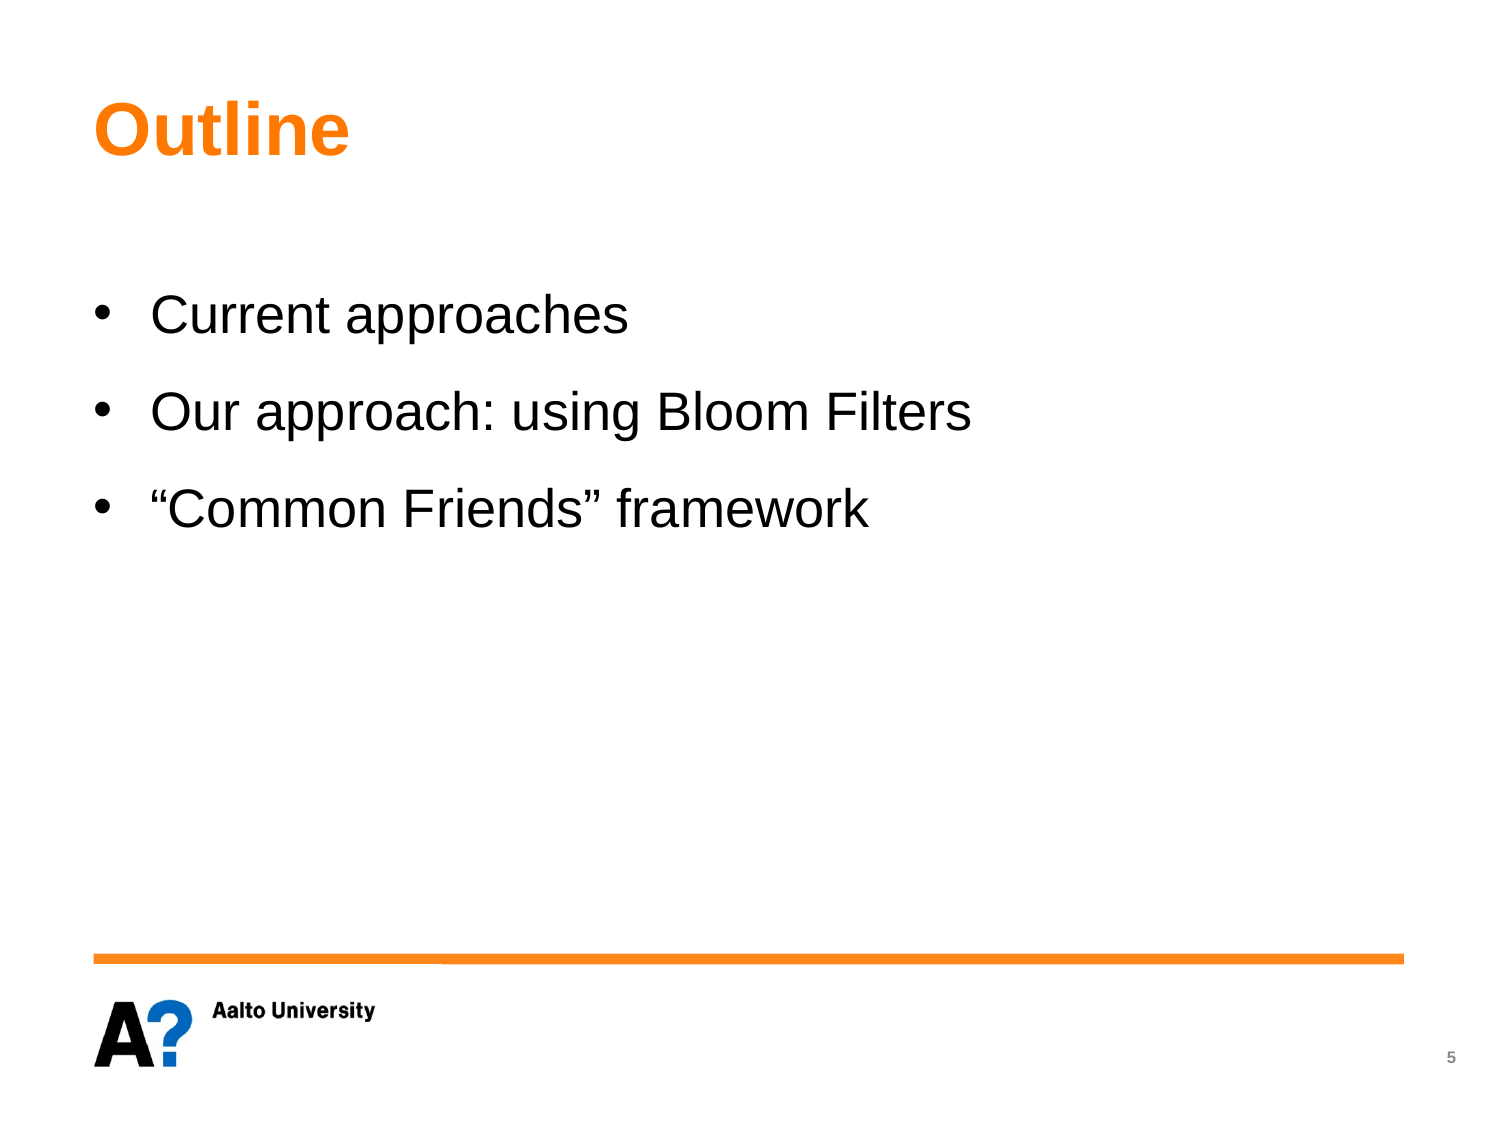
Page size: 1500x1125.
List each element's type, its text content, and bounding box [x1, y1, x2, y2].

list Current approaches Our approach: using Bloom Filters “Common Friends” framework [94, 259, 1405, 939]
picture [0, 964, 442, 1125]
slide_number 5 [1446, 1046, 1500, 1068]
title Outline [94, 80, 1405, 258]
